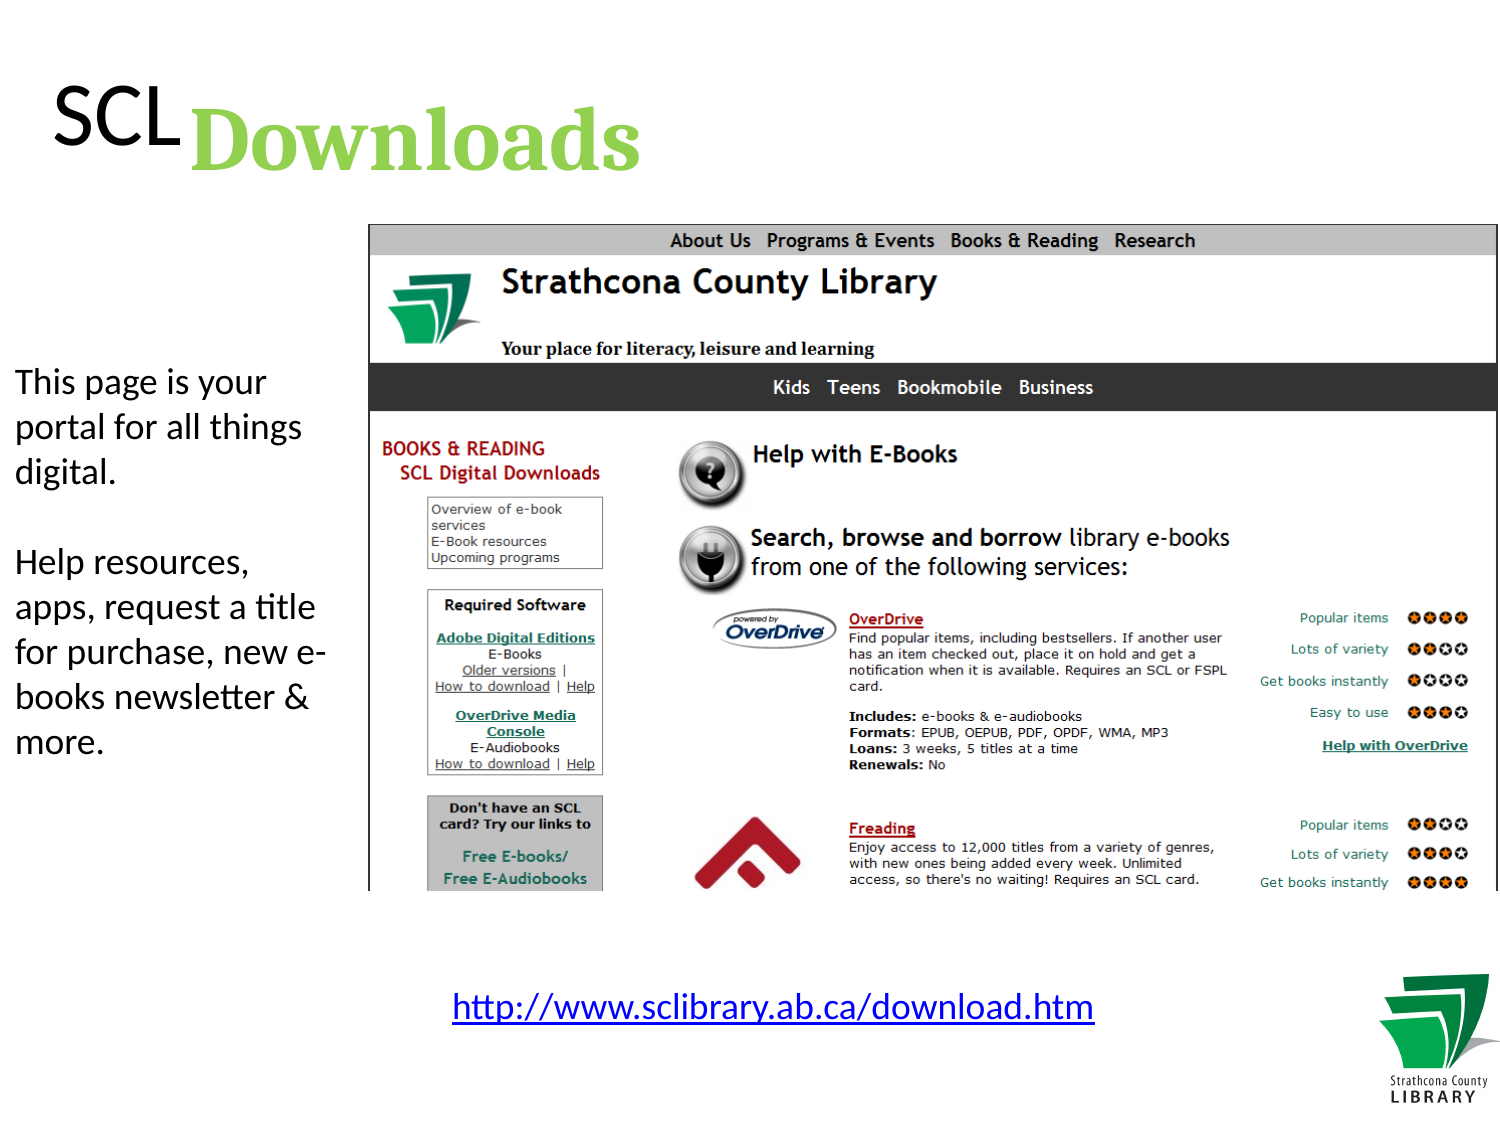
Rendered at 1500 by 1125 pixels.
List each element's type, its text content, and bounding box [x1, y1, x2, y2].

title SCL [37, 37, 1388, 180]
text_box This page is your portal for all things digital. Help resources, apps, request a title for purchase, new e-books newsletter & more. [0, 349, 350, 770]
text_box Downloads [174, 62, 1500, 205]
picture [365, 224, 1500, 891]
picture [1378, 974, 1500, 1107]
text_box http://www.sclibrary.ab.ca/download.htm [437, 974, 1325, 1080]
